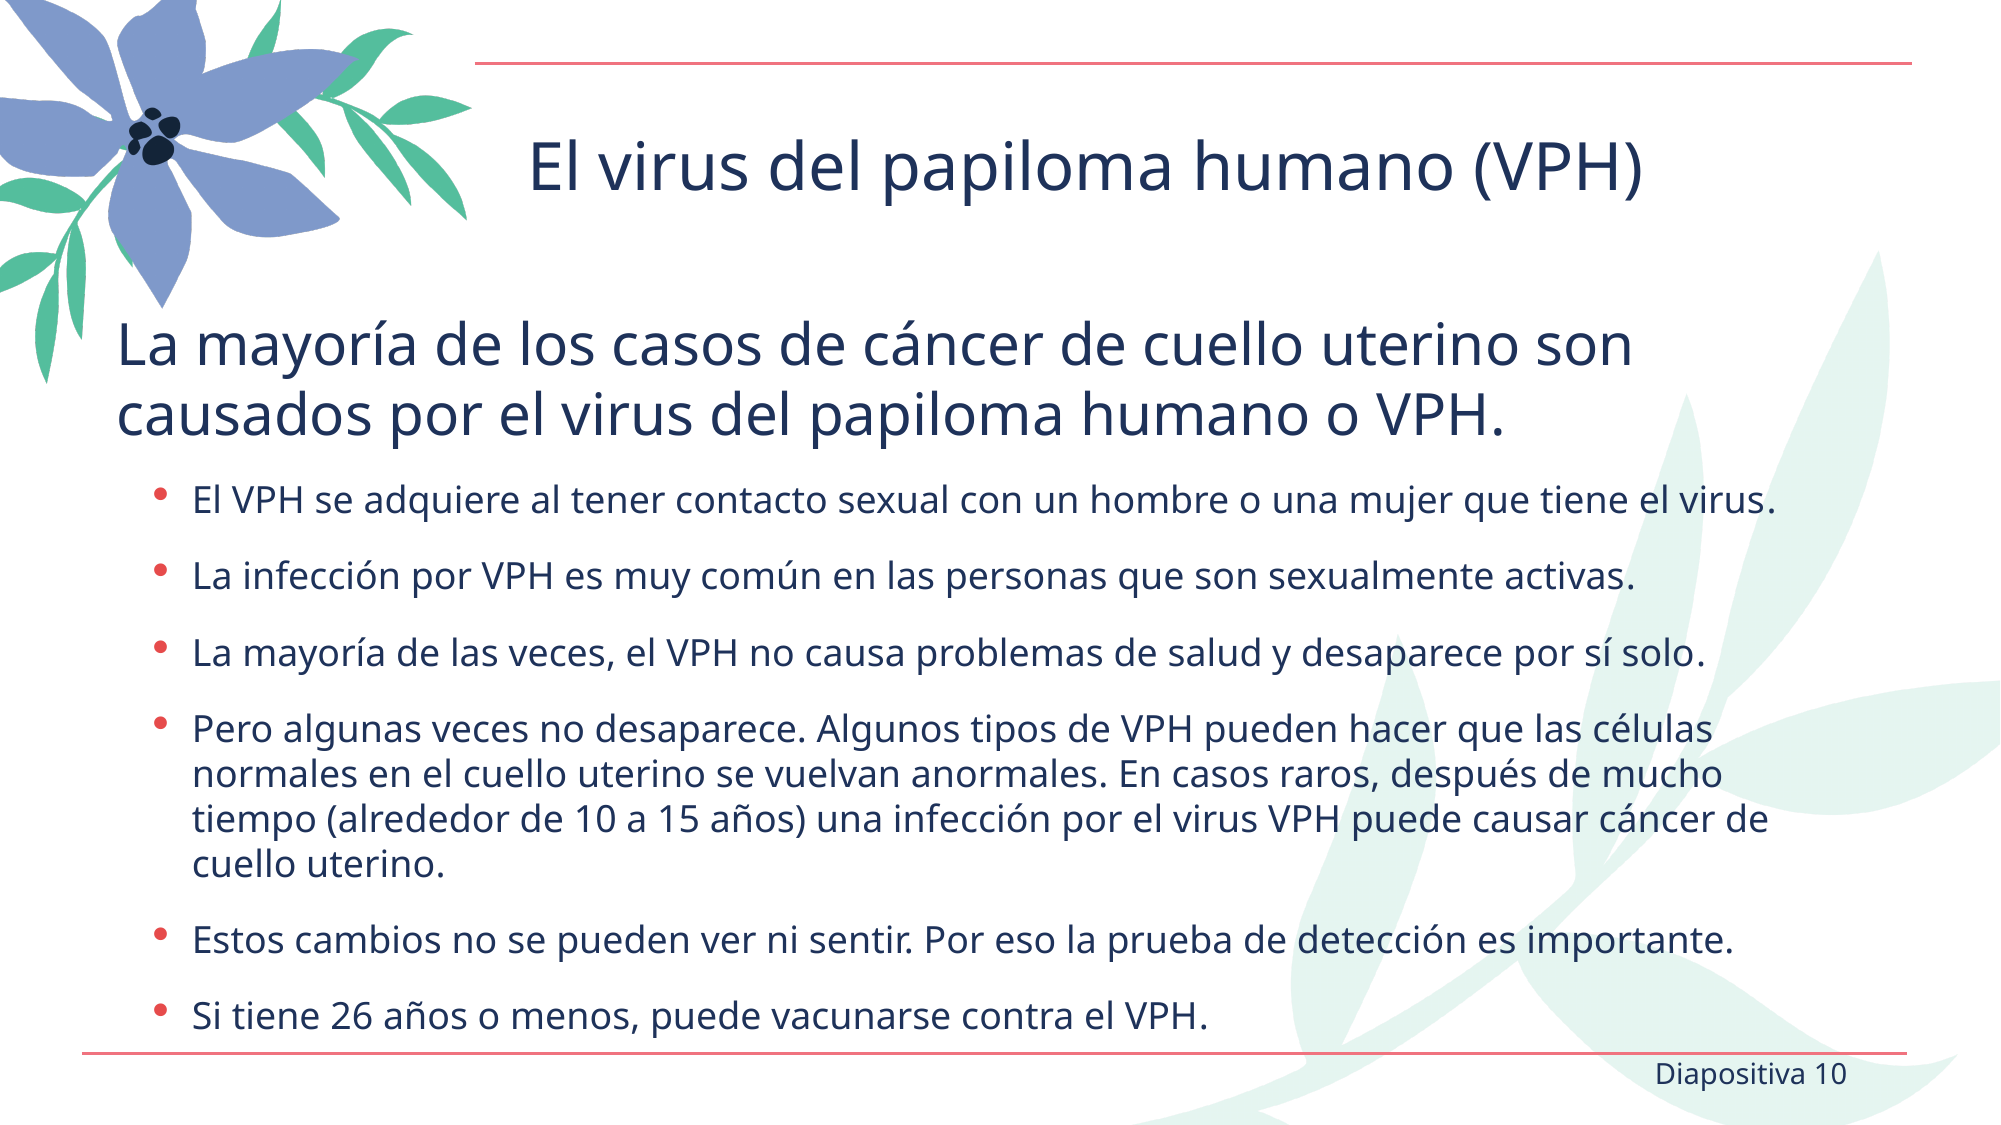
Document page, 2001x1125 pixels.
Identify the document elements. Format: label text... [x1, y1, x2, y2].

list La mayoría de los casos de cáncer de cuello uterino son causados por el virus del papiloma humano o VPH. El VPH se adquiere al tener contacto sexual con un hombre o una mujer que tiene el virus. La infección por VPH es muy común en las personas que son sexualmente activas. La mayoría de las veces, el VPH no causa problemas de salud y desaparece por sí solo. Pero algunas veces no desaparece. Algunos tipos de VPH pueden hacer que las células normales en el cuello uterino se vuelvan anormales. En casos raros, después de mucho tiempo (alrededor de 10 a 15 años) una infección por el virus VPH puede causar cáncer de cuello uterino. Estos cambios no se pueden ver ni sentir. Por eso la prueba de detección es importante. Si tiene 26 años o menos, puede vacunarse contra el VPH. [101, 299, 1863, 1014]
picture [913, 246, 2001, 1125]
title El virus del papiloma humano (VPH) [137, 59, 1863, 278]
picture [0, 0, 616, 583]
slide_number Diapositiva 10 [1412, 1042, 1863, 1103]
